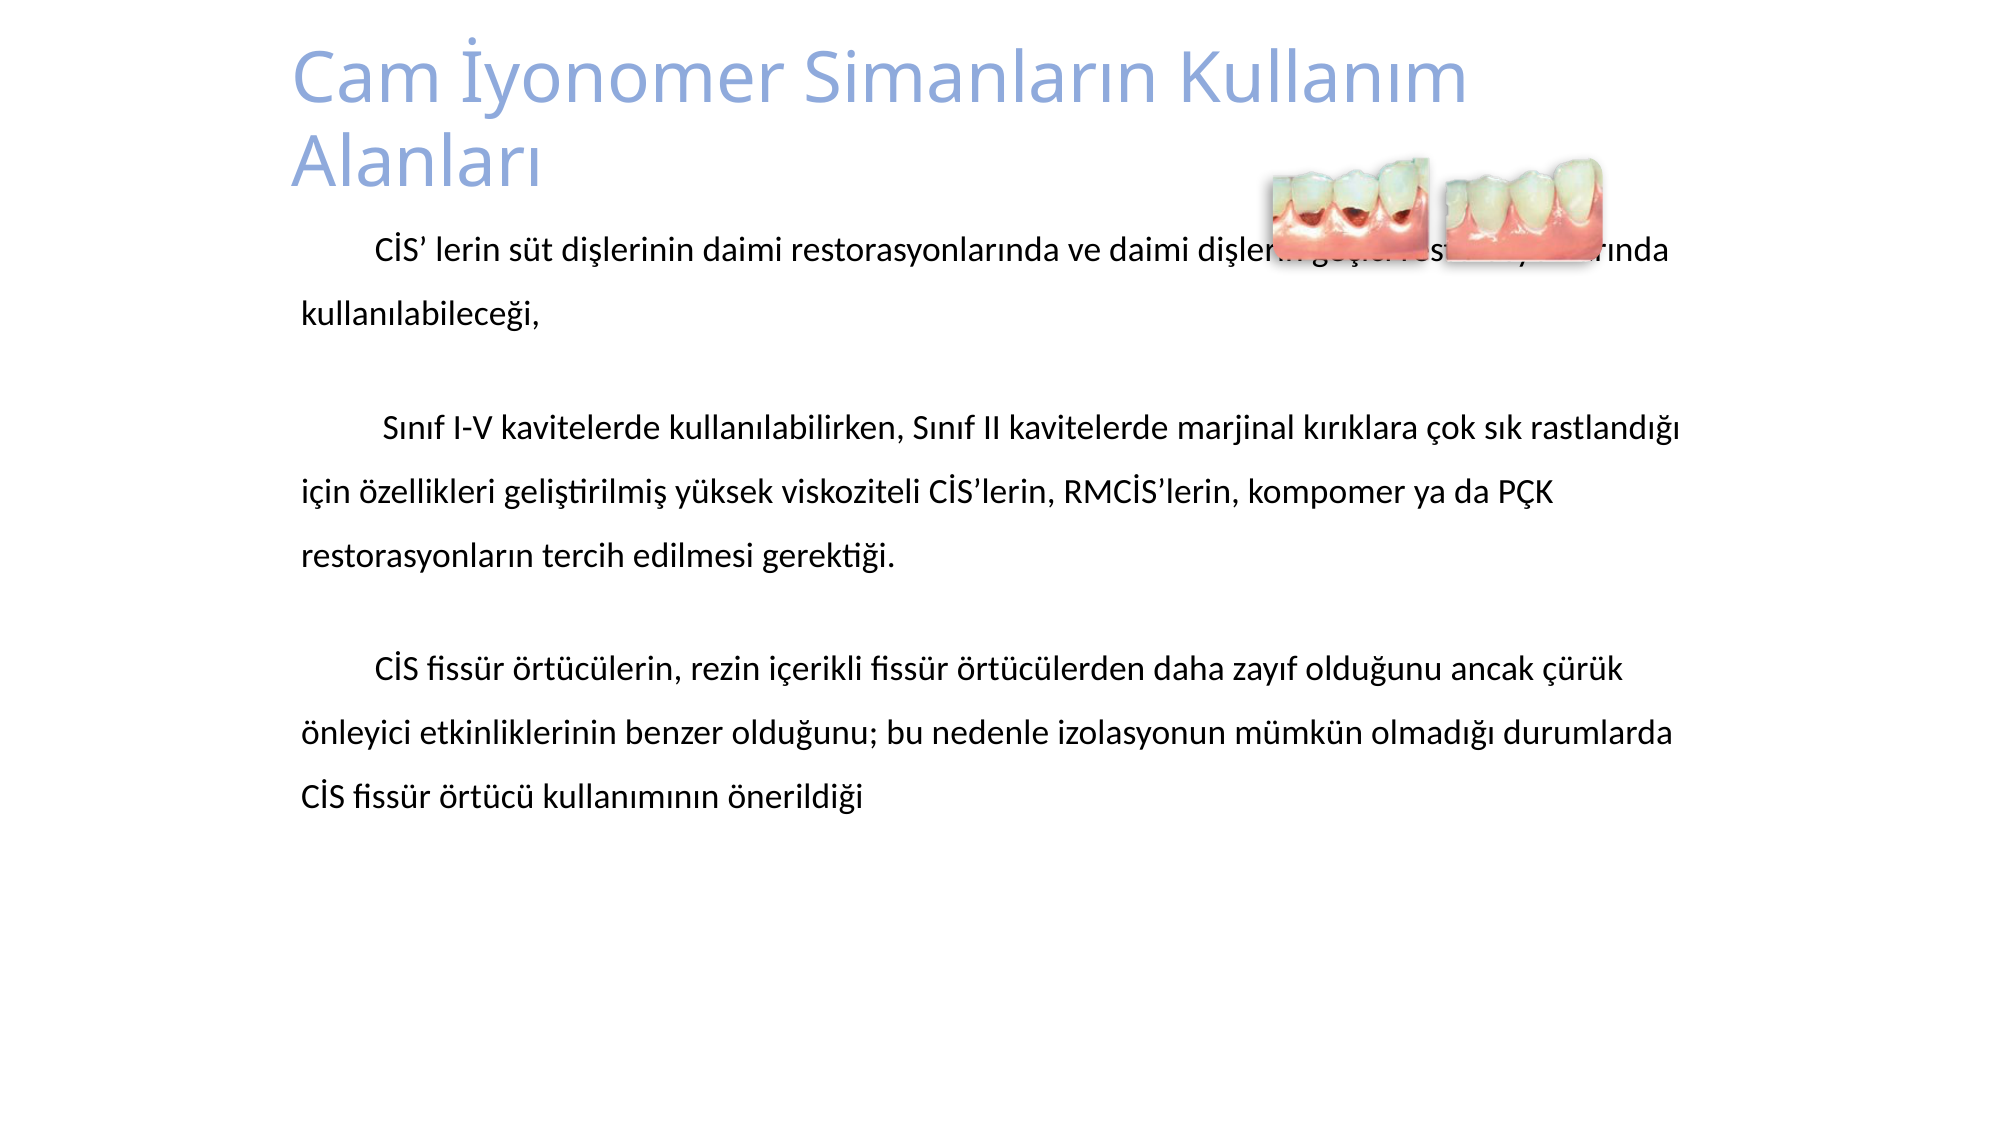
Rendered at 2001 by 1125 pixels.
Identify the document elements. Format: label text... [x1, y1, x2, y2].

list CİS’ lerin süt dişlerinin daimi restorasyonlarında ve daimi dişlerin geçici restorasyonlarında kullanılabileceği, Sınıf I-V kavitelerde kullanılabilirken, Sınıf II kavitelerde marjinal kırıklara çok sık rastlandığı için özellikleri geliştirilmiş yüksek viskoziteli CİS’lerin, RMCİS’lerin, kompomer ya da PÇK restorasyonların tercih edilmesi gerektiği. CİS fissür örtücülerin, rezin içerikli fissür örtücülerden daha zayıf olduğunu ancak çürük önleyici etkinliklerinin benzer olduğunu; bu nedenle izolasyonun mümkün olmadığı durumlarda CİS fissür örtücü kullanımının önerildiği [286, 197, 1701, 1015]
picture [1272, 157, 1603, 262]
text_box Cam İyonomer Simanların Kullanım Alanları [285, 25, 1662, 207]
